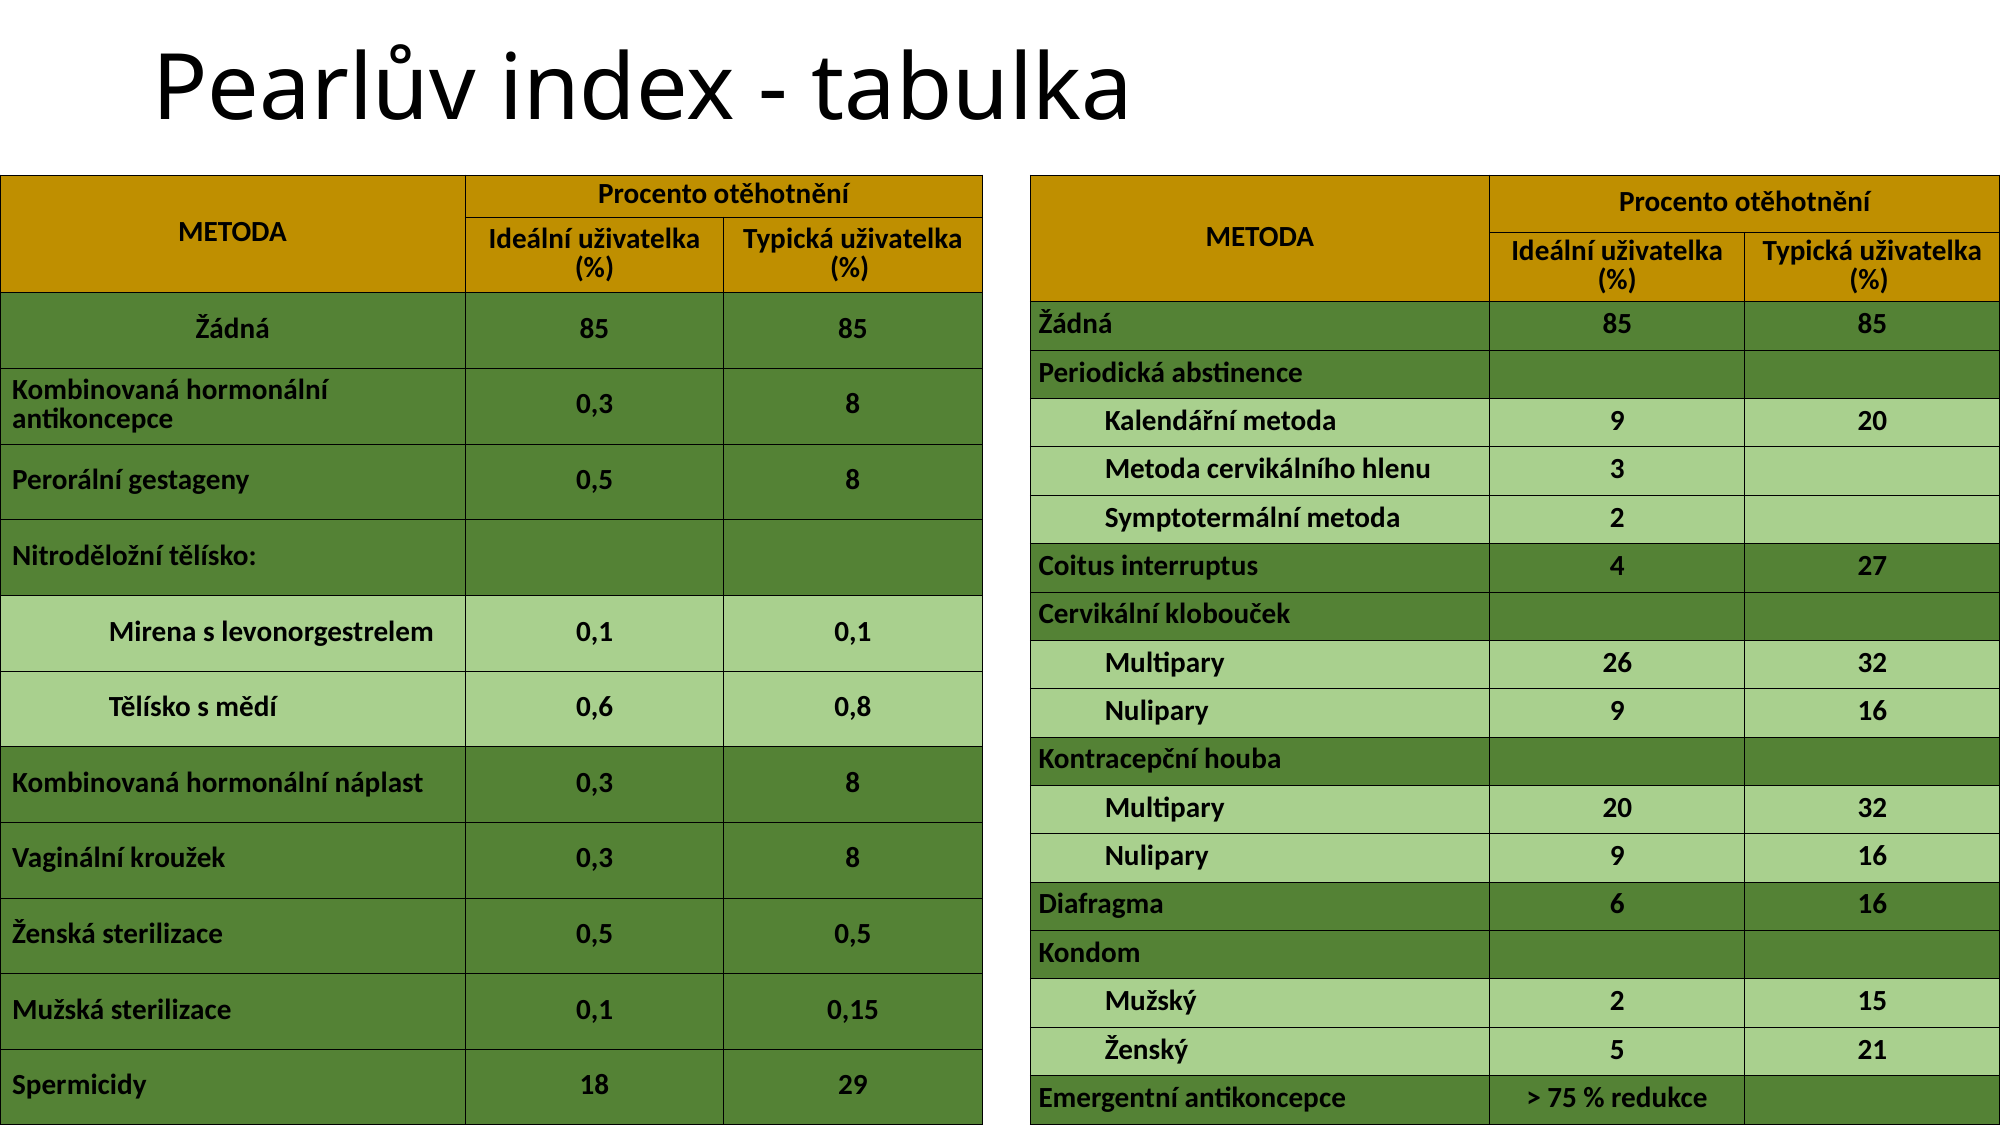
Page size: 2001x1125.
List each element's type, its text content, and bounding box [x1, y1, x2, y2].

table_cell 0,3 [466, 369, 723, 444]
table_cell Kombinovaná hormonální náplast [1, 747, 465, 822]
table_cell Kalendářní metoda [1031, 399, 1489, 446]
table_cell 29 [724, 1050, 982, 1124]
table_cell 0,1 [724, 596, 982, 671]
table_cell 0,1 [466, 974, 723, 1049]
table_cell Ideální uživatelka (%) [1490, 233, 1744, 301]
table_cell 2 [1490, 979, 1744, 1027]
table_cell 0,5 [466, 899, 723, 973]
table_cell 16 [1745, 834, 1999, 882]
table_cell Perorální gestageny [1, 445, 465, 519]
table_cell [1745, 496, 1999, 543]
table_cell 85 [724, 293, 982, 368]
table_cell Coitus interruptus [1031, 544, 1489, 592]
table_cell 0,5 [724, 899, 982, 973]
table_cell 8 [724, 823, 982, 898]
table_cell Emergentní antikoncepce [1031, 1076, 1489, 1124]
table_cell 18 [466, 1050, 723, 1124]
table_cell 15 [1745, 979, 1999, 1027]
table_cell 0,3 [466, 823, 723, 898]
table_cell 9 [1490, 834, 1744, 882]
table_cell Ženská sterilizace [1, 899, 465, 973]
table_cell Cervikální klobouček [1031, 593, 1489, 640]
table_cell Tělísko s mědí [1, 672, 465, 746]
table_cell 20 [1745, 399, 1999, 446]
table_cell Kontracepční houba [1031, 738, 1489, 785]
table_cell Žádná [1031, 302, 1489, 350]
table_cell 26 [1490, 641, 1744, 688]
table_cell [1490, 593, 1744, 640]
table_cell [1745, 447, 1999, 495]
title Pearlův index - tabulka [137, 25, 1863, 154]
table_cell Ženský [1031, 1028, 1489, 1075]
table_cell 32 [1745, 641, 1999, 688]
table_cell Nulipary [1031, 834, 1489, 882]
table_cell [1490, 738, 1744, 785]
table_cell 6 [1490, 883, 1744, 930]
table_cell Metoda cervikálního hlenu [1031, 447, 1489, 495]
table_cell 5 [1490, 1028, 1744, 1075]
table_cell 85 [1745, 302, 1999, 350]
table_header Procento otěhotnění [1490, 176, 1999, 232]
table_cell 0,3 [466, 747, 723, 822]
table_cell 16 [1745, 883, 1999, 930]
table_cell [1745, 351, 1999, 398]
table_cell 27 [1745, 544, 1999, 592]
table_cell Multipary [1031, 641, 1489, 688]
table_cell 8 [724, 747, 982, 822]
table_cell Typická uživatelka (%) [724, 218, 982, 292]
table_cell 9 [1490, 689, 1744, 737]
table_cell 32 [1745, 786, 1999, 833]
table_cell Ideální uživatelka (%) [466, 218, 723, 292]
table_cell [1490, 351, 1744, 398]
table_cell Mužský [1031, 979, 1489, 1027]
table_cell 20 [1490, 786, 1744, 833]
table_cell 0,6 [466, 672, 723, 746]
table_header Procento otěhotnění [466, 176, 982, 217]
table_cell 0,1 [466, 596, 723, 671]
table_cell Mirena s levonorgestrelem [1, 596, 465, 671]
table_header METODA [1031, 176, 1489, 301]
table_cell Nulipary [1031, 689, 1489, 737]
table_cell Nitroděložní tělísko: [1, 520, 465, 595]
table_cell 0,5 [466, 445, 723, 519]
table_cell [466, 520, 723, 595]
table_cell [1745, 931, 1999, 978]
table_cell Žádná [1, 293, 465, 368]
table_cell 8 [724, 445, 982, 519]
table_cell Kondom [1031, 931, 1489, 978]
table_cell Kombinovaná hormonální antikoncepce [1, 369, 465, 444]
table_cell Spermicidy [1, 1050, 465, 1124]
table_cell 9 [1490, 399, 1744, 446]
table_cell 0,15 [724, 974, 982, 1049]
table_cell 85 [466, 293, 723, 368]
table_cell > 75 % redukce [1490, 1076, 1744, 1124]
table_cell 16 [1745, 689, 1999, 737]
table_cell Periodická abstinence [1031, 351, 1489, 398]
table_cell [1745, 593, 1999, 640]
table_cell 2 [1490, 496, 1744, 543]
table_cell Typická uživatelka (%) [1745, 233, 1999, 301]
table_cell 21 [1745, 1028, 1999, 1075]
table_cell Symptotermální metoda [1031, 496, 1489, 543]
table_cell Multipary [1031, 786, 1489, 833]
table_cell [724, 520, 982, 595]
table_cell 4 [1490, 544, 1744, 592]
table_cell [1745, 738, 1999, 785]
table_header METODA [1, 176, 465, 292]
table_cell 0,8 [724, 672, 982, 746]
table_cell Vaginální kroužek [1, 823, 465, 898]
table_cell [1490, 931, 1744, 978]
table_cell 8 [724, 369, 982, 444]
table_cell Diafragma [1031, 883, 1489, 930]
table_cell [1745, 1076, 1999, 1124]
table_cell 3 [1490, 447, 1744, 495]
table_cell 85 [1490, 302, 1744, 350]
table_cell Mužská sterilizace [1, 974, 465, 1049]
